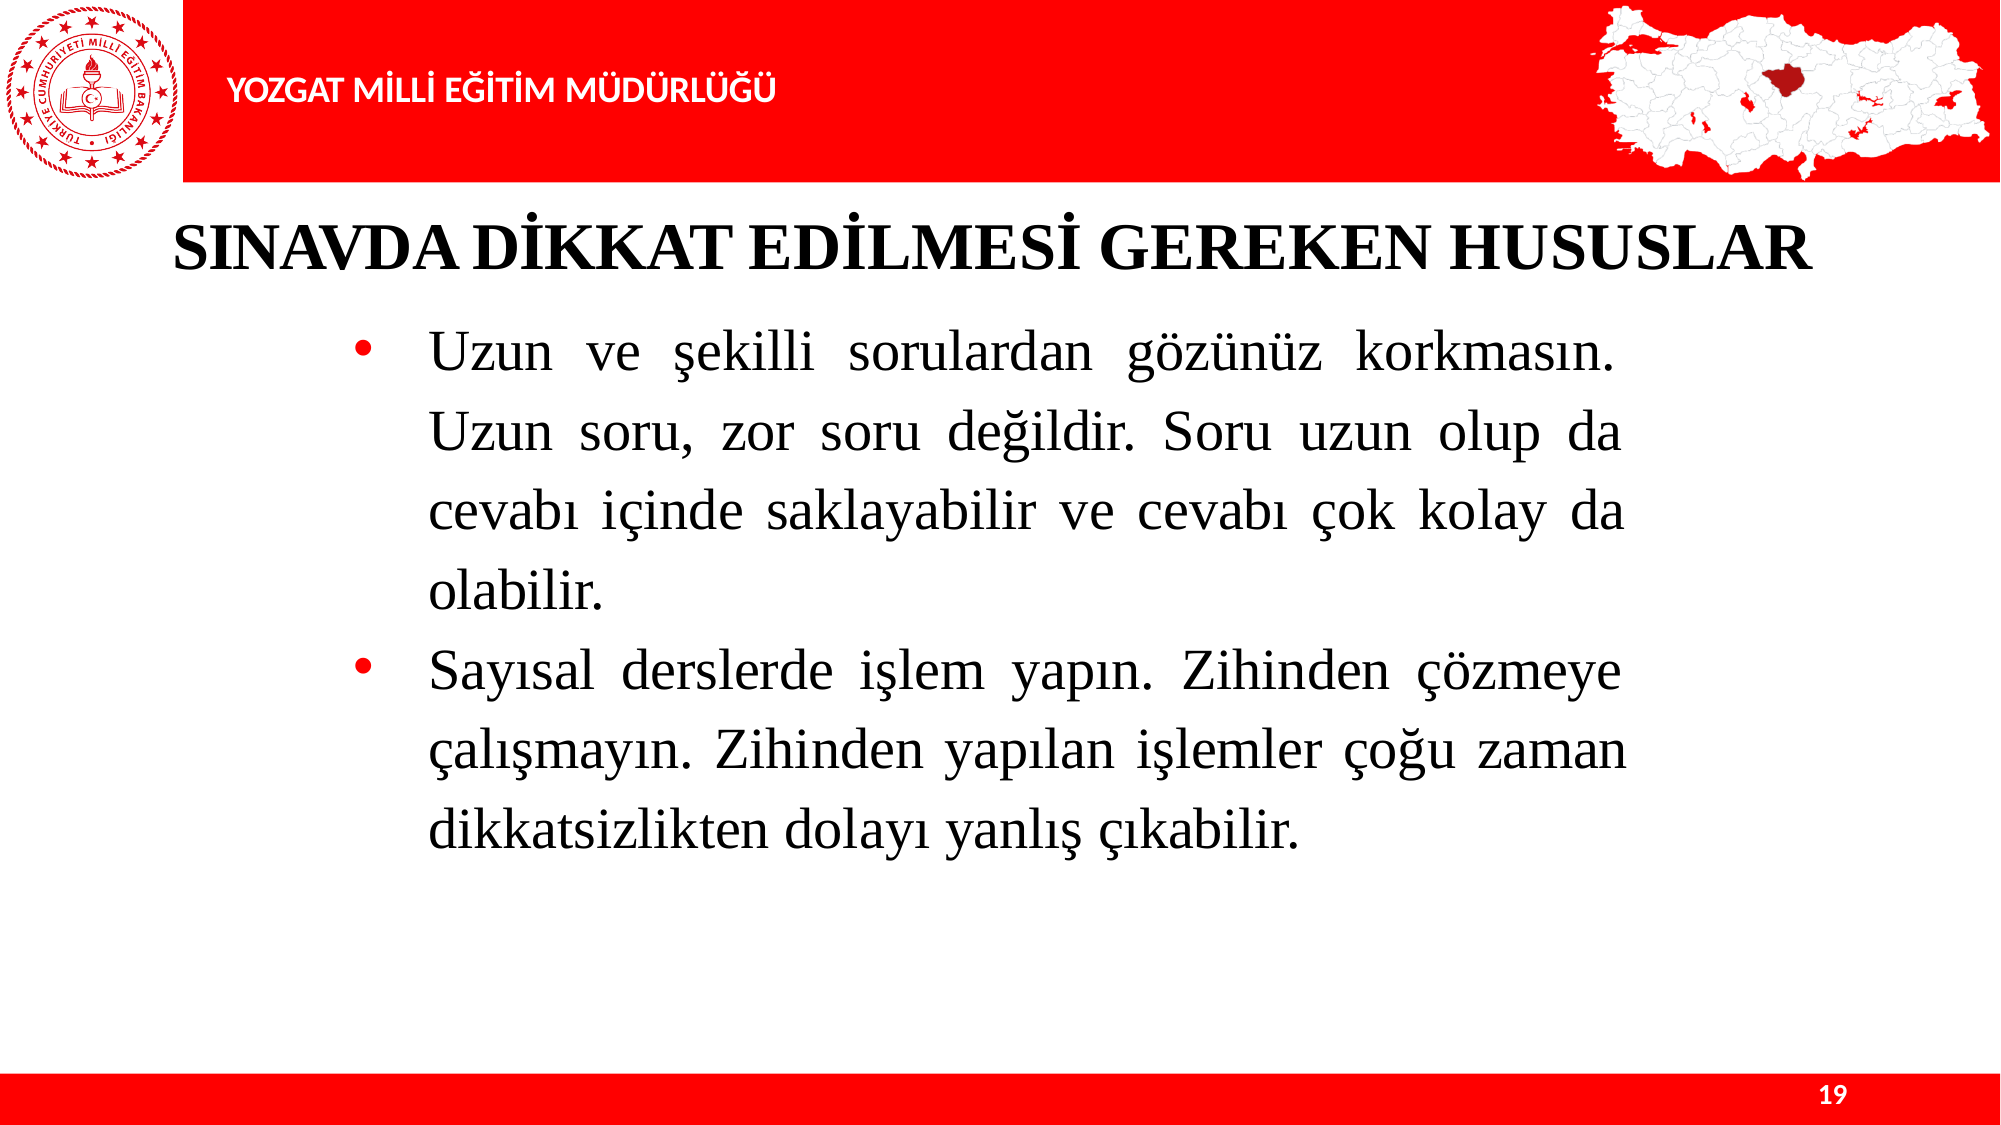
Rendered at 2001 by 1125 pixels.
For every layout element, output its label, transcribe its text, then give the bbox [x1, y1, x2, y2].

text_box Uzun ve şekilli sorulardan gözünüz korkmasın. Uzun soru, zor soru değildir. Soru uzun olup da cevabı içinde saklayabilir ve cevabı çok kolay da olabilir. Sayısal derslerde işlem yapın. Zihinden çözmeye çalışmayın. Zihinden yapılan işlemler çoğu zaman dikkatsizlikten dolayı yanlış çıkabilir. [351, 299, 1650, 861]
picture [0, 0, 212, 249]
picture [1583, 0, 1993, 185]
text_box YOZGAT MİLLİ EĞİTİM MÜDÜRLÜĞÜ [224, 62, 789, 110]
slide_number 19 [1811, 1081, 1854, 1125]
title SINAVDA DİKKAT EDİLMESİ GEREKEN HUSUSLAR [170, 200, 1829, 391]
